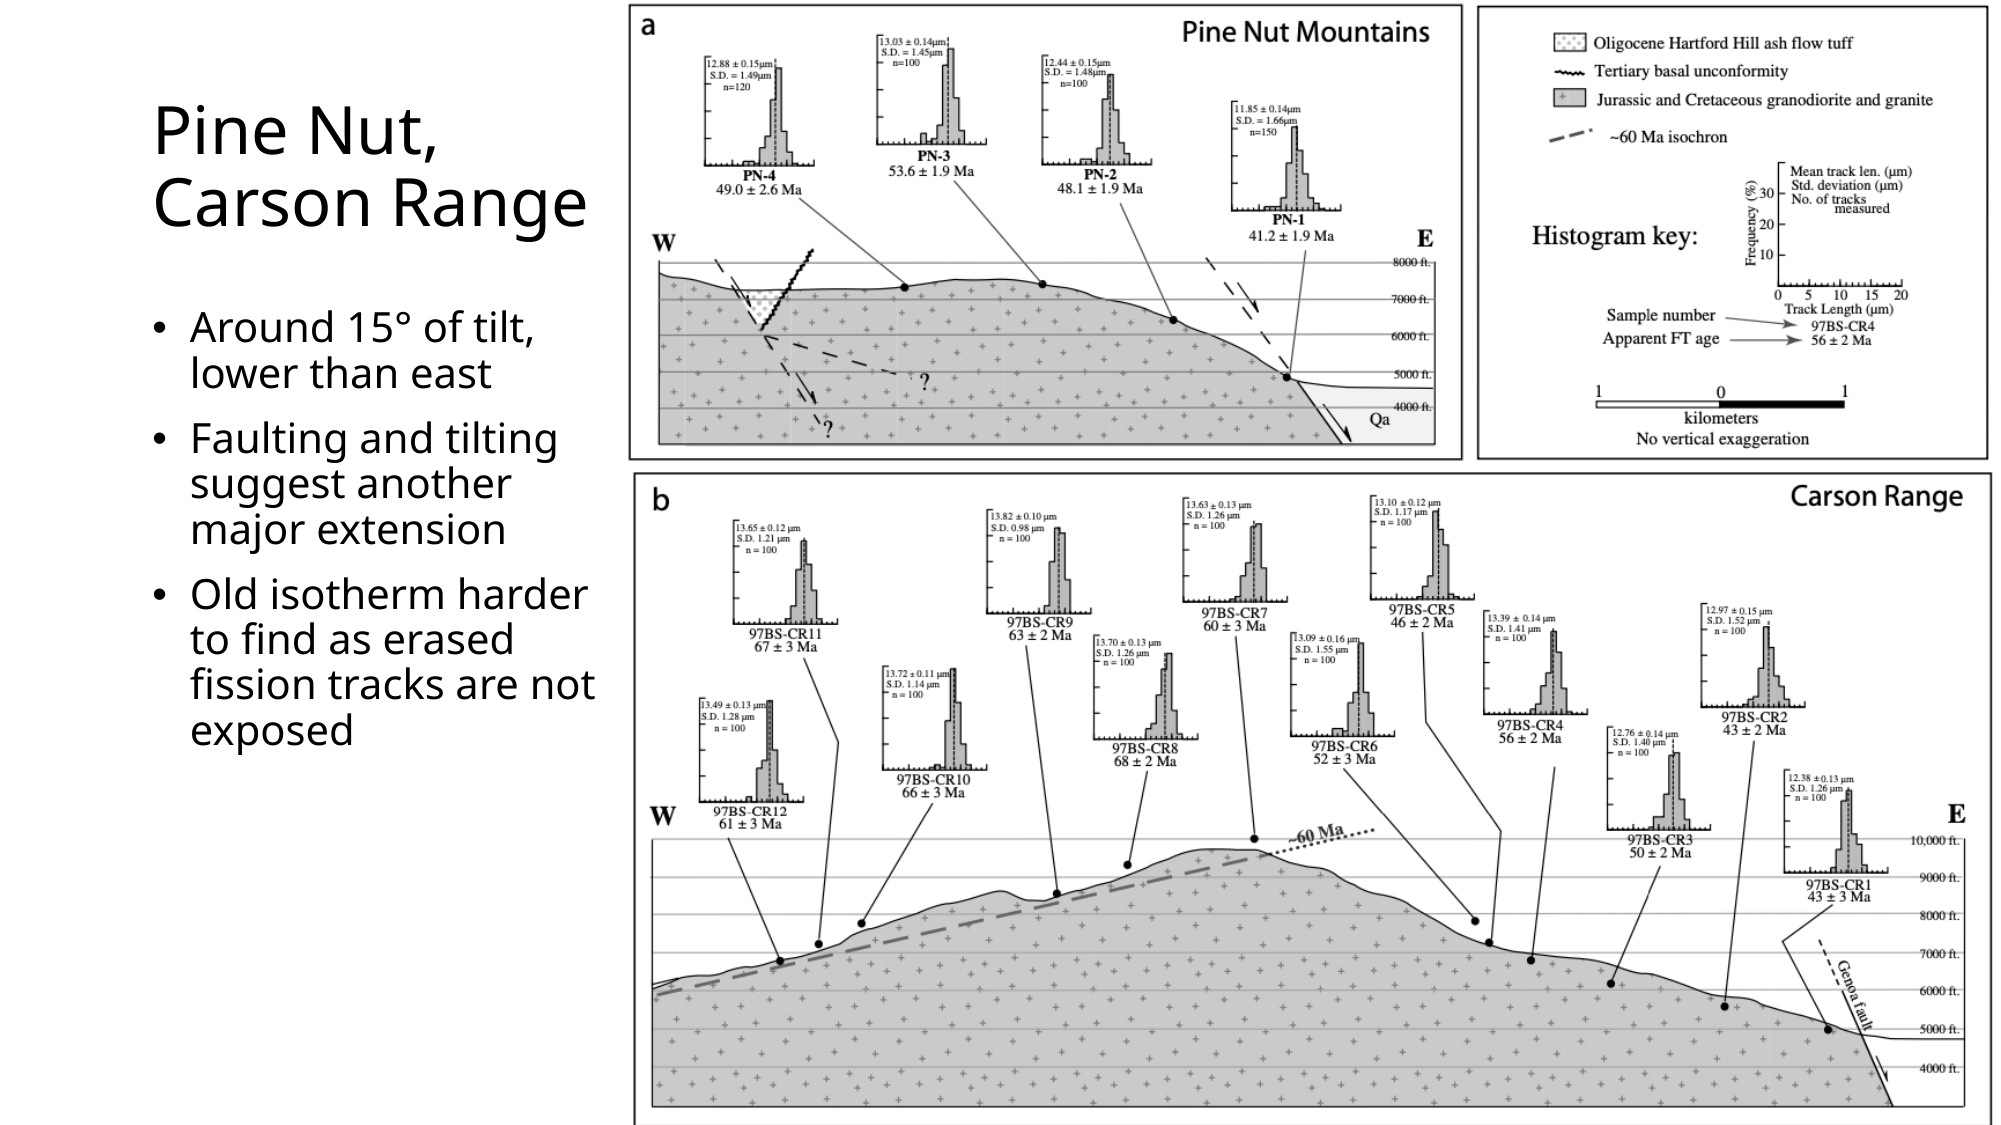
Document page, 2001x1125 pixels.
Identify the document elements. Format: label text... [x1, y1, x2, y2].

title Pine Nut, Carson Range [137, 59, 623, 278]
picture [623, 0, 2000, 1125]
list Around 15° of tilt, lower than east Faulting and tilting suggest another major extension Old isotherm harder to find as erased fission tracks are not exposed [137, 299, 623, 1014]
